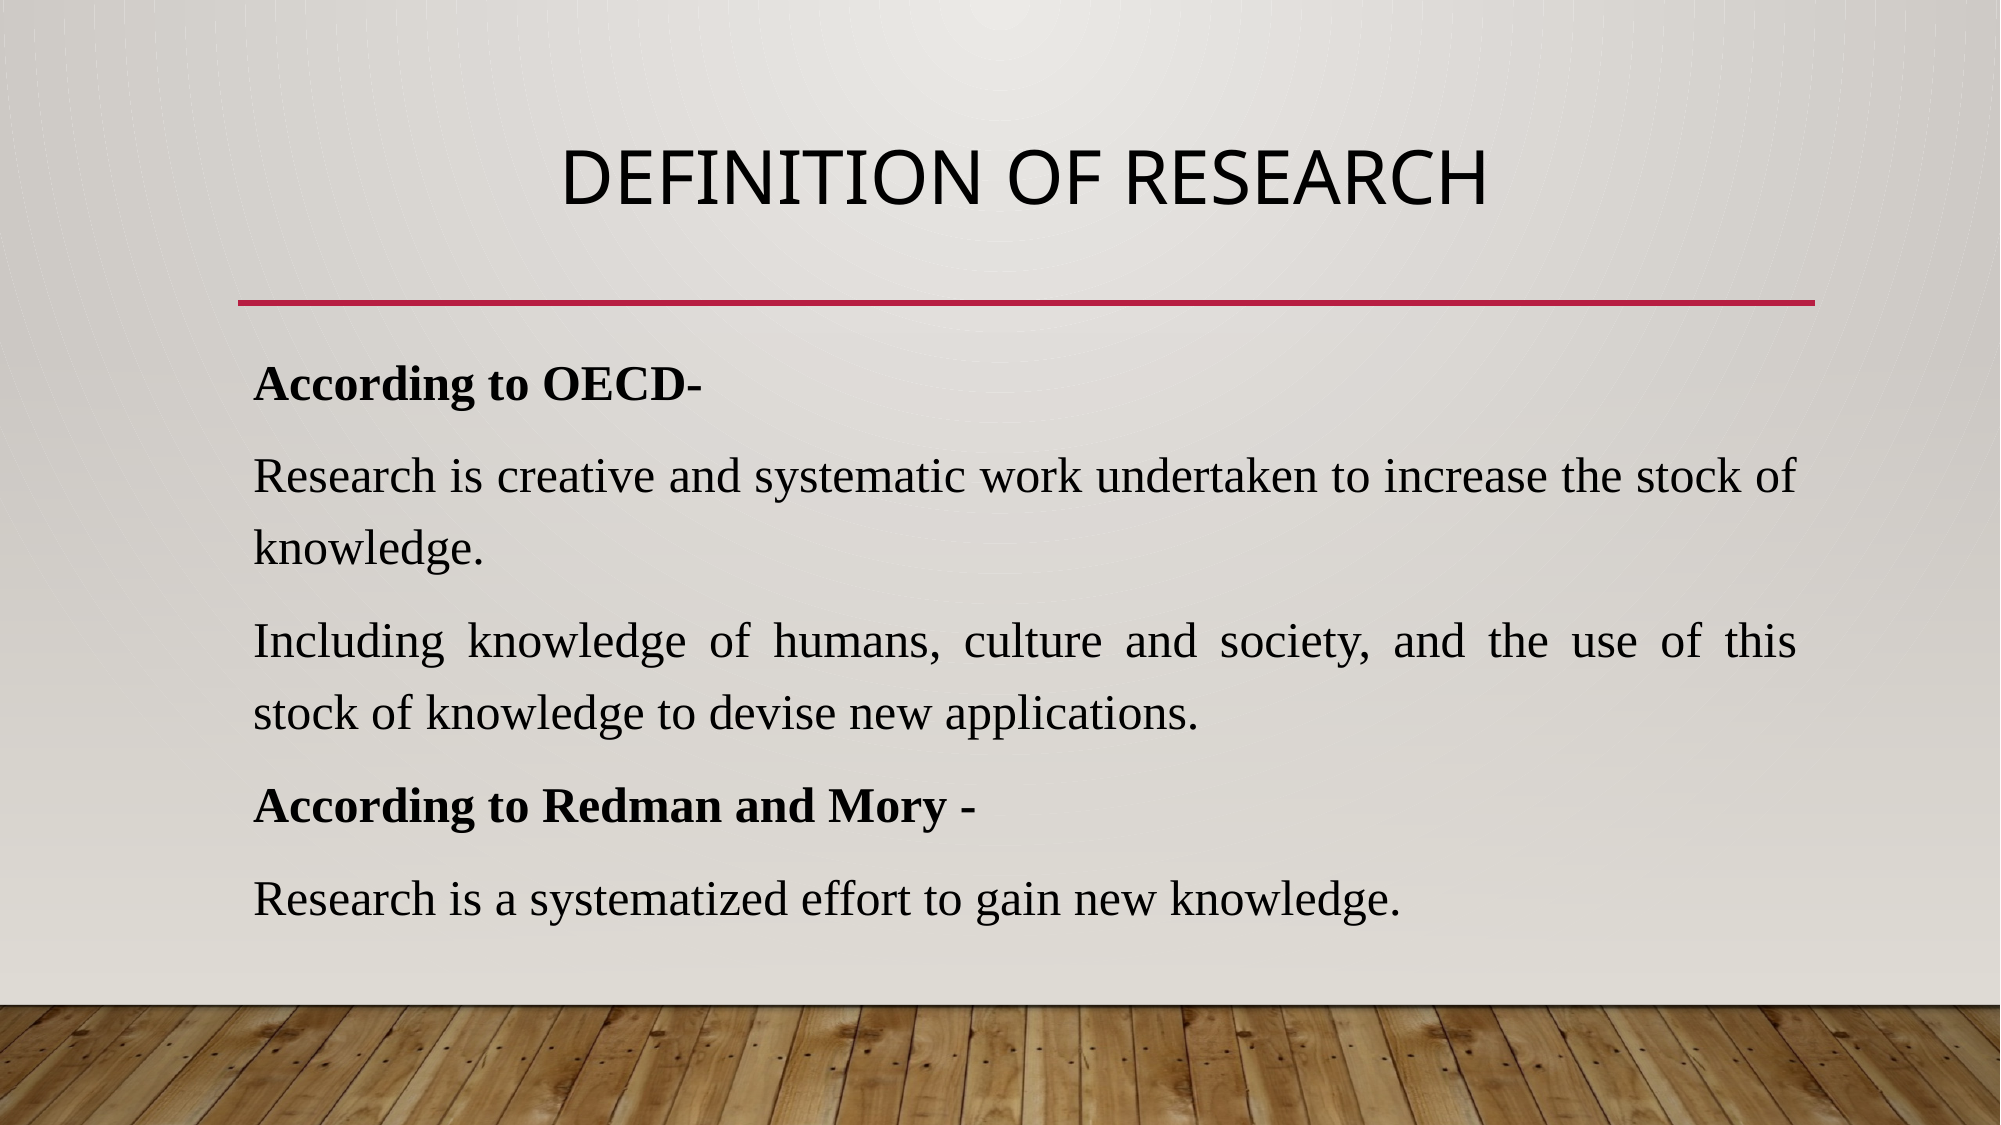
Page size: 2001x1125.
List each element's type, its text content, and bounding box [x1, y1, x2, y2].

list According to OECD- Research is creative and systematic work undertaken to increase the stock of knowledge. Including knowledge of humans, culture and society, and the use of this stock of knowledge to devise new applications. According to Redman and Mory - Research is a systematized effort to gain new knowledge. [238, 330, 1814, 897]
picture [0, 1005, 2000, 1125]
title Definition of research [238, 131, 1814, 305]
